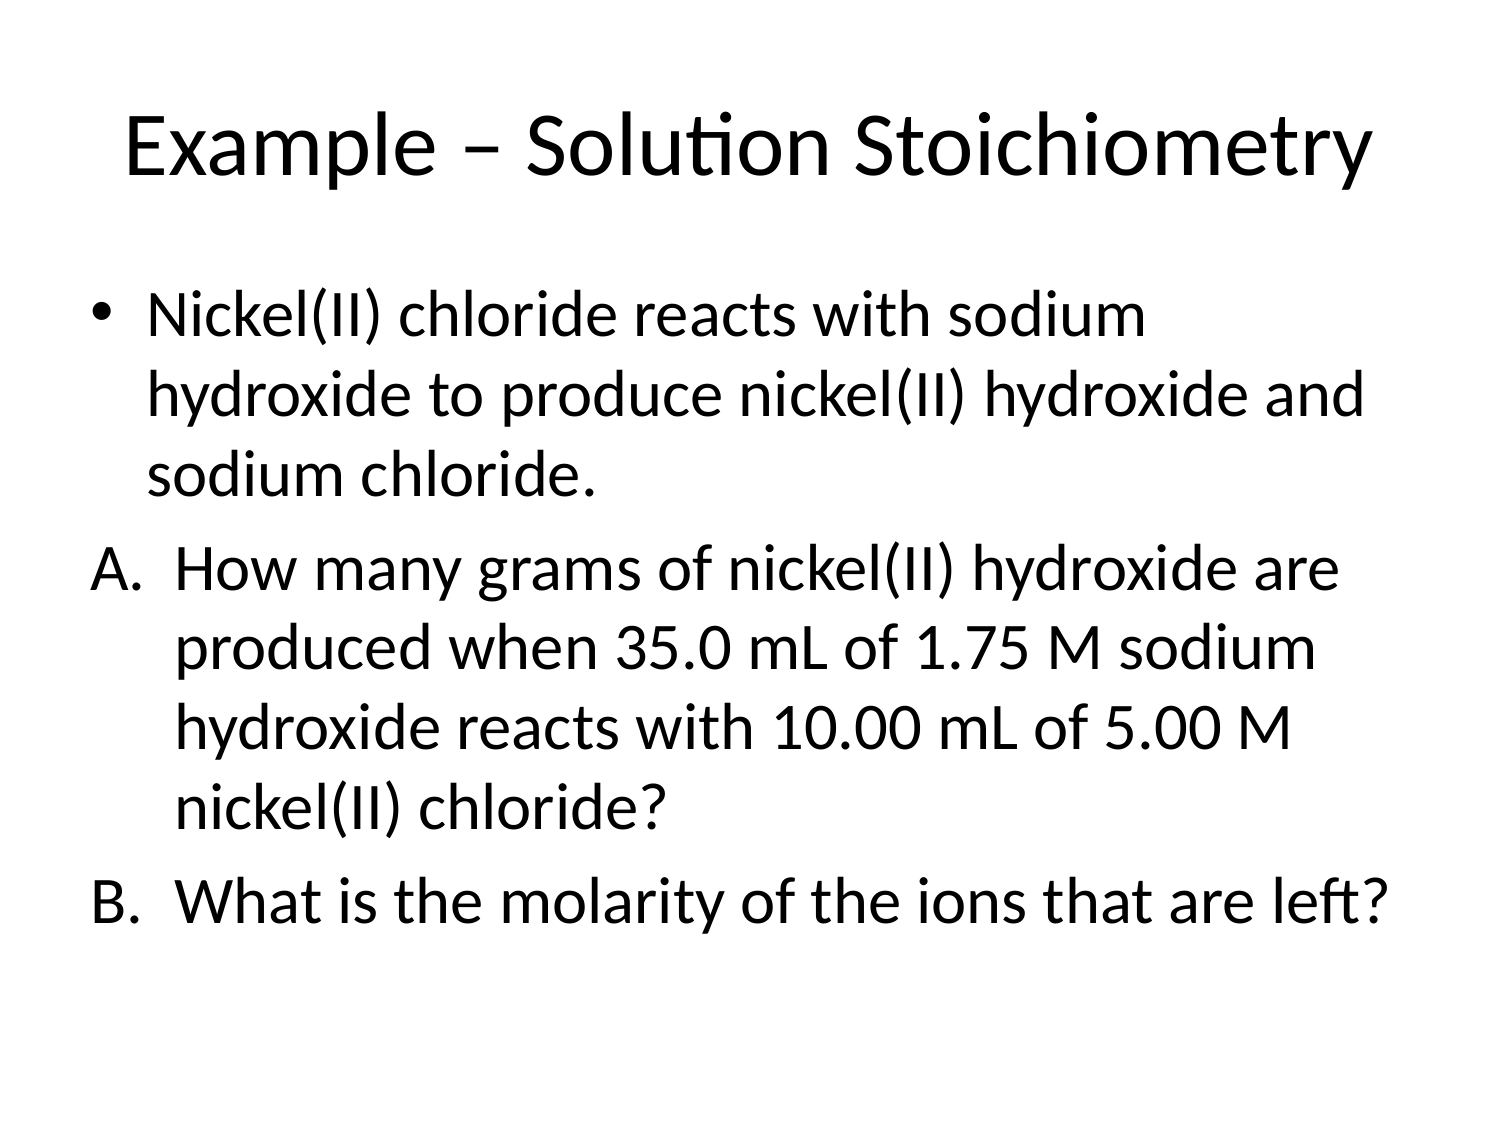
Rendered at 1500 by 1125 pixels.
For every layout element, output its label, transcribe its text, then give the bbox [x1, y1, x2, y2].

title Example – Solution Stoichiometry [75, 45, 1425, 233]
list Nickel(II) chloride reacts with sodium hydroxide to produce nickel(II) hydroxide and sodium chloride. How many grams of nickel(II) hydroxide are produced when 35.0 mL of 1.75 M sodium hydroxide reacts with 10.00 mL of 5.00 M nickel(II) chloride? What is the molarity of the ions that are left? [75, 262, 1425, 1005]
